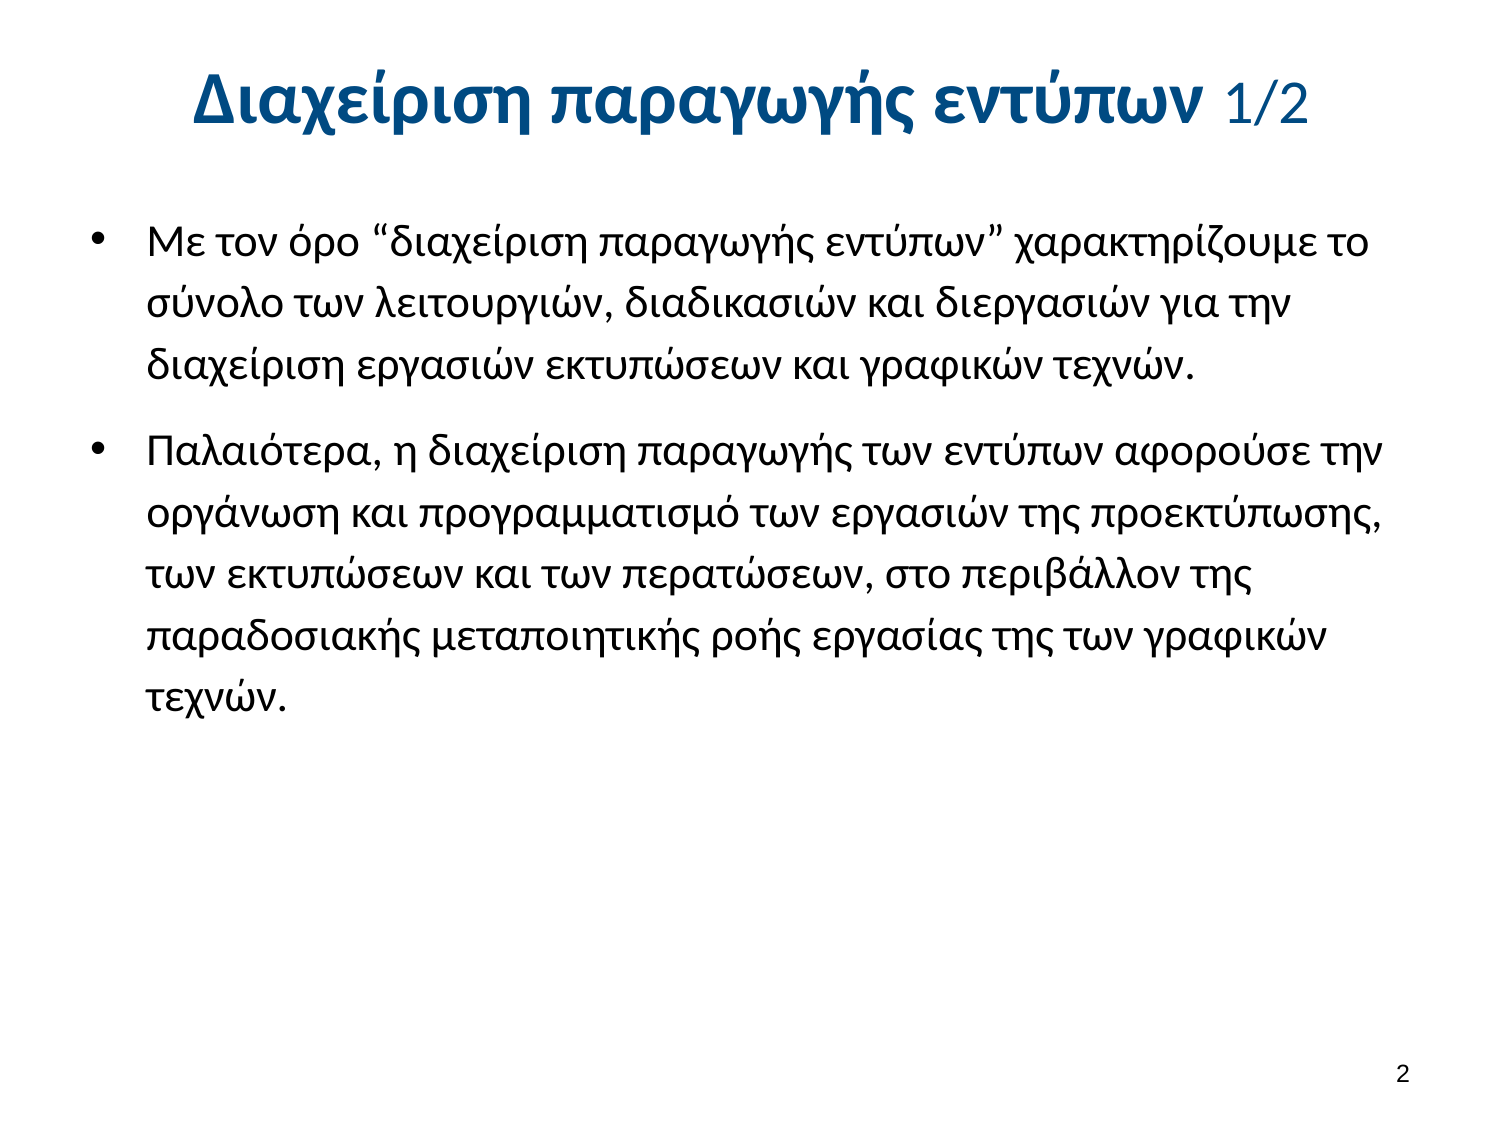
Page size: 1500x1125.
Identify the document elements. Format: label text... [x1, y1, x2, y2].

slide_number 1 [1074, 1042, 1425, 1103]
list Με τον όρο “διαχείριση παραγωγής εντύπων” χαρακτηρίζουμε το σύνολο των λειτουργιών, διαδικασιών και διεργασιών για την διαχείριση εργασιών εκτυπώσεων και γραφικών τεχνών. Παλαιότερα, η διαχείριση παραγωγής των εντύπων αφορούσε την οργάνωση και προγραμματισμό των εργασιών της προεκτύπωσης, των εκτυπώσεων και των περατώσεων, στο περιβάλλον της παραδοσιακής μεταποιητικής ροής εργασίας της των γραφικών τεχνών. [75, 196, 1425, 1024]
title Διαχείριση παραγωγής εντύπων 1/2 [76, 19, 1427, 169]
